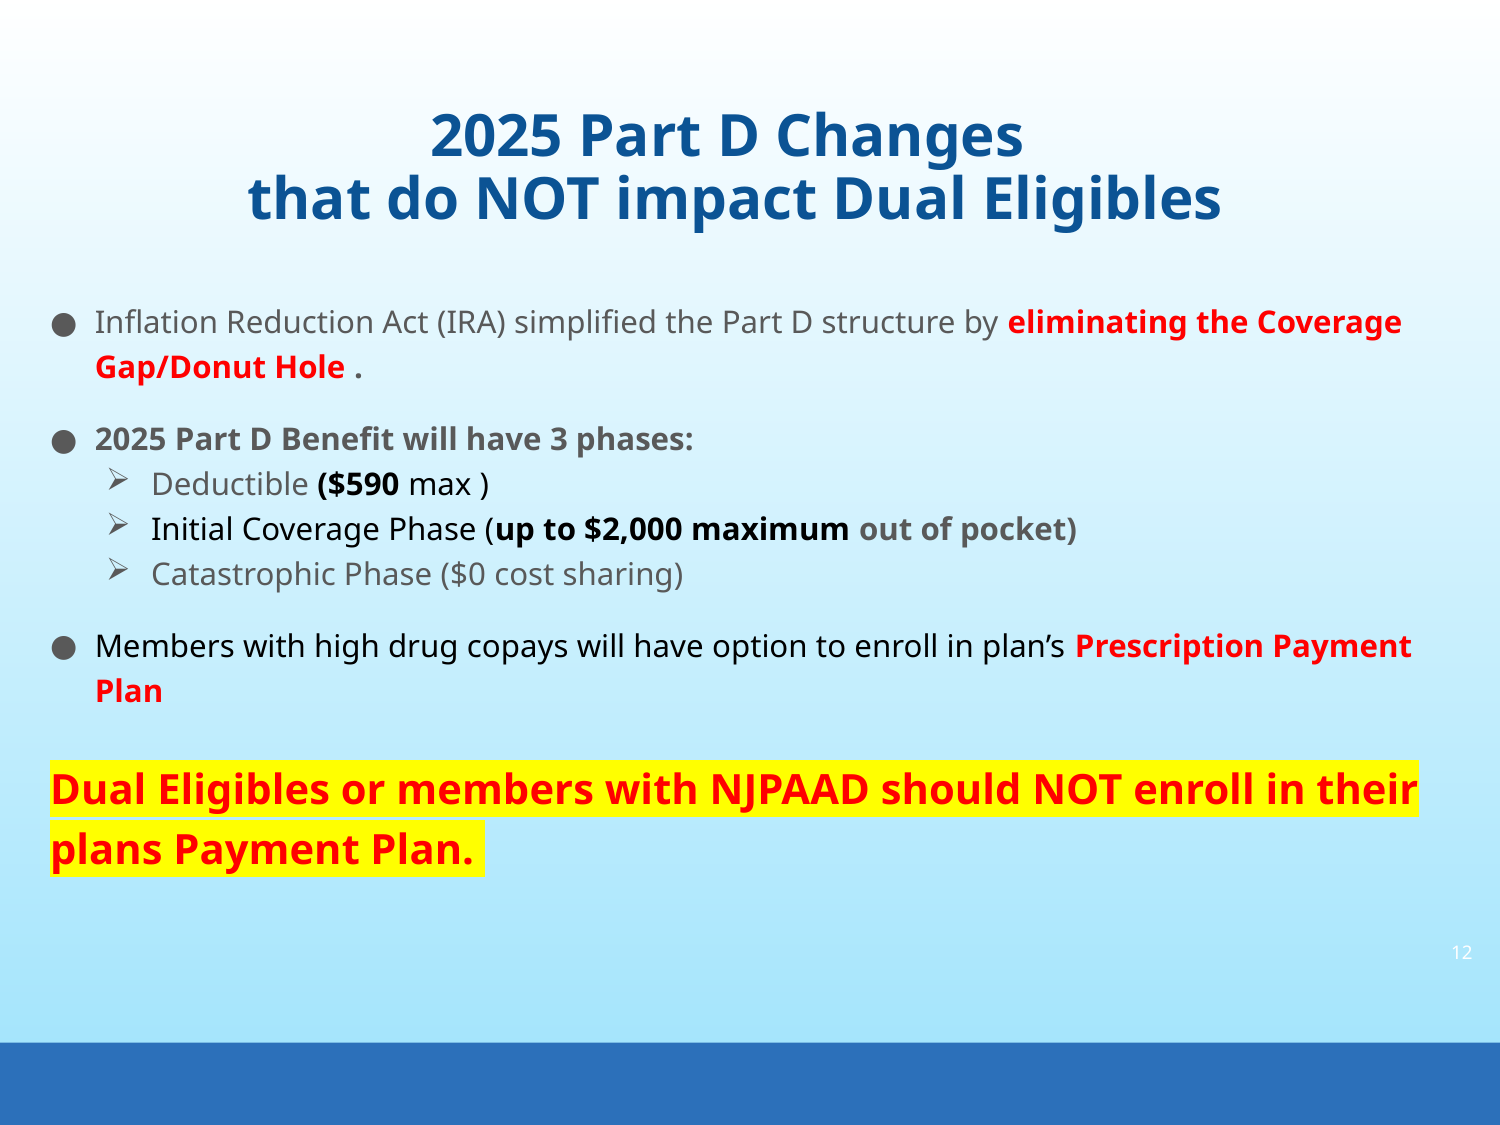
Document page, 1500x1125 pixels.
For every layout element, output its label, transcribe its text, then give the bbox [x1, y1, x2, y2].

slide_number 12 [1421, 931, 1488, 976]
text_box Inflation Reduction Act (IRA) simplified the Part D structure by eliminating the Coverage Gap/Donut Hole . 2025 Part D Benefit will have 3 phases: Deductible ($590 max ) Initial Coverage Phase (up to $2,000 maximum out of pocket) Catastrophic Phase ($0 cost sharing) Members with high drug copays will have option to enroll in plan’s Prescription Payment Plan Dual Eligibles or members with NJPAAD should NOT enroll in their plans Payment Plan. [35, 287, 1473, 941]
title 2025 Part D Changes that do NOT impact Dual Eligibles [35, 87, 1436, 252]
